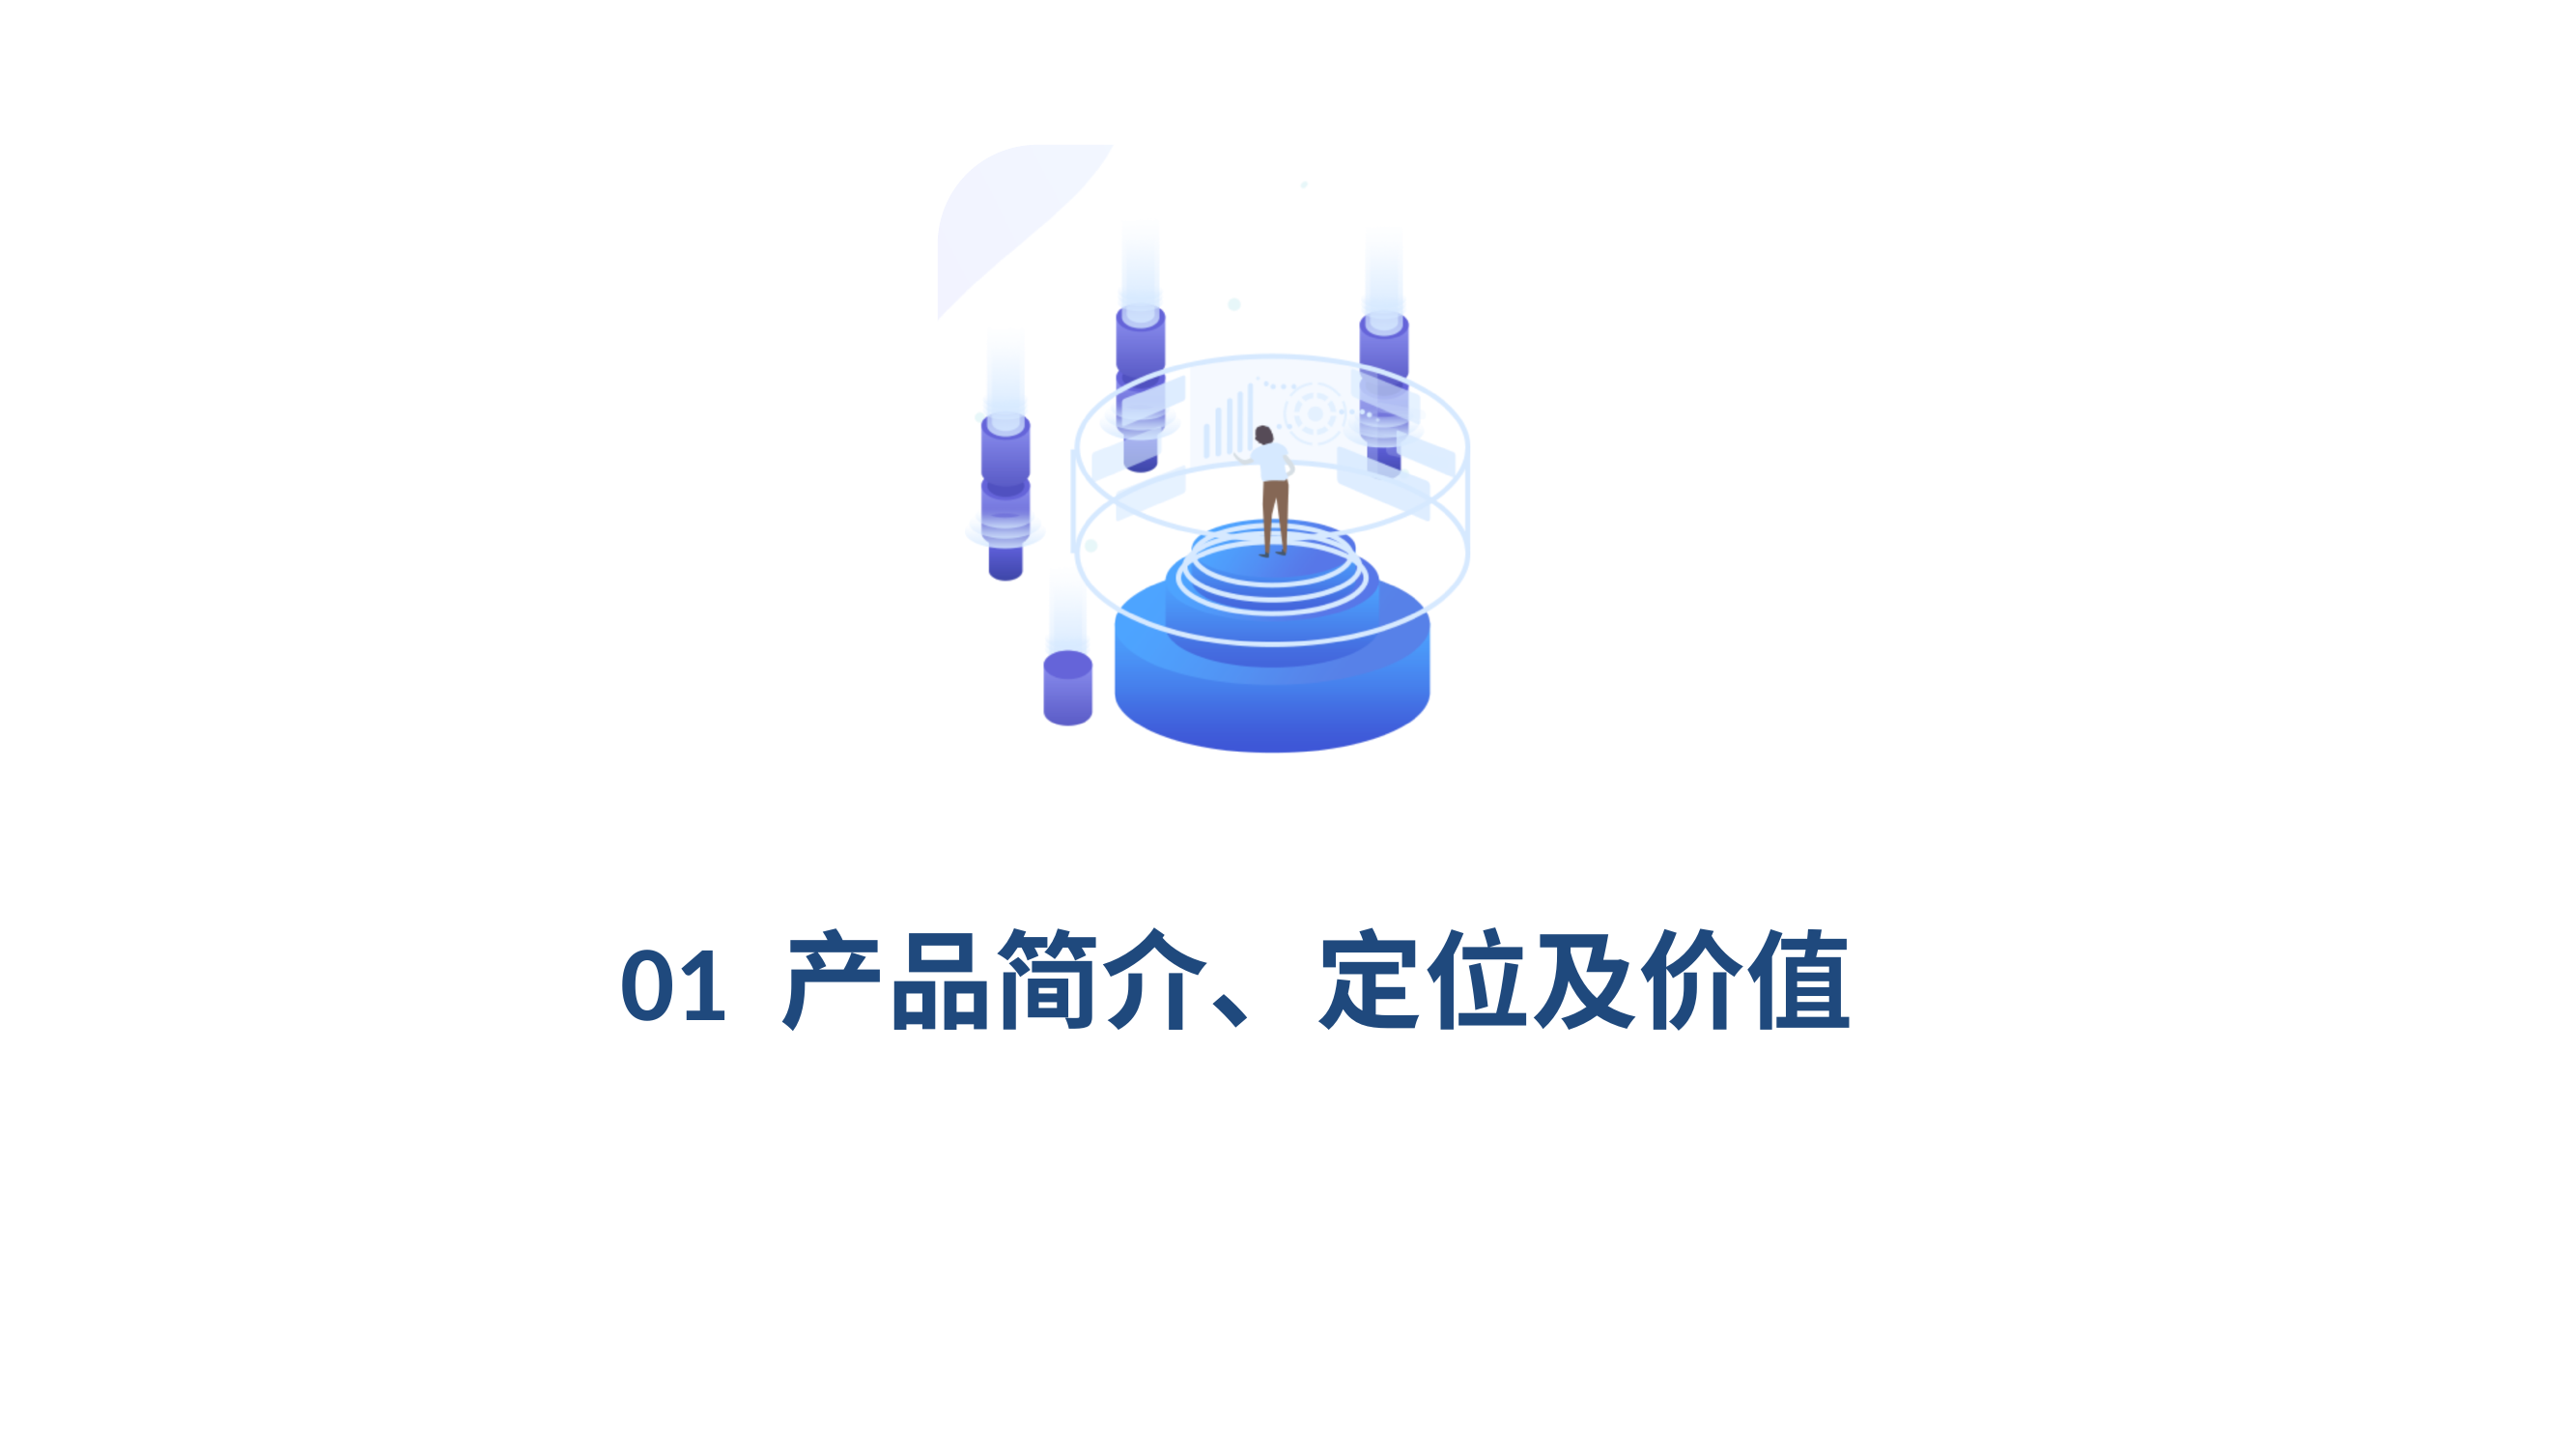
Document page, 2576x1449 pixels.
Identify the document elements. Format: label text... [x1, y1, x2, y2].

text_box 01 产品简介、定位及价值 [606, 905, 1869, 1049]
picture [937, 144, 1536, 807]
